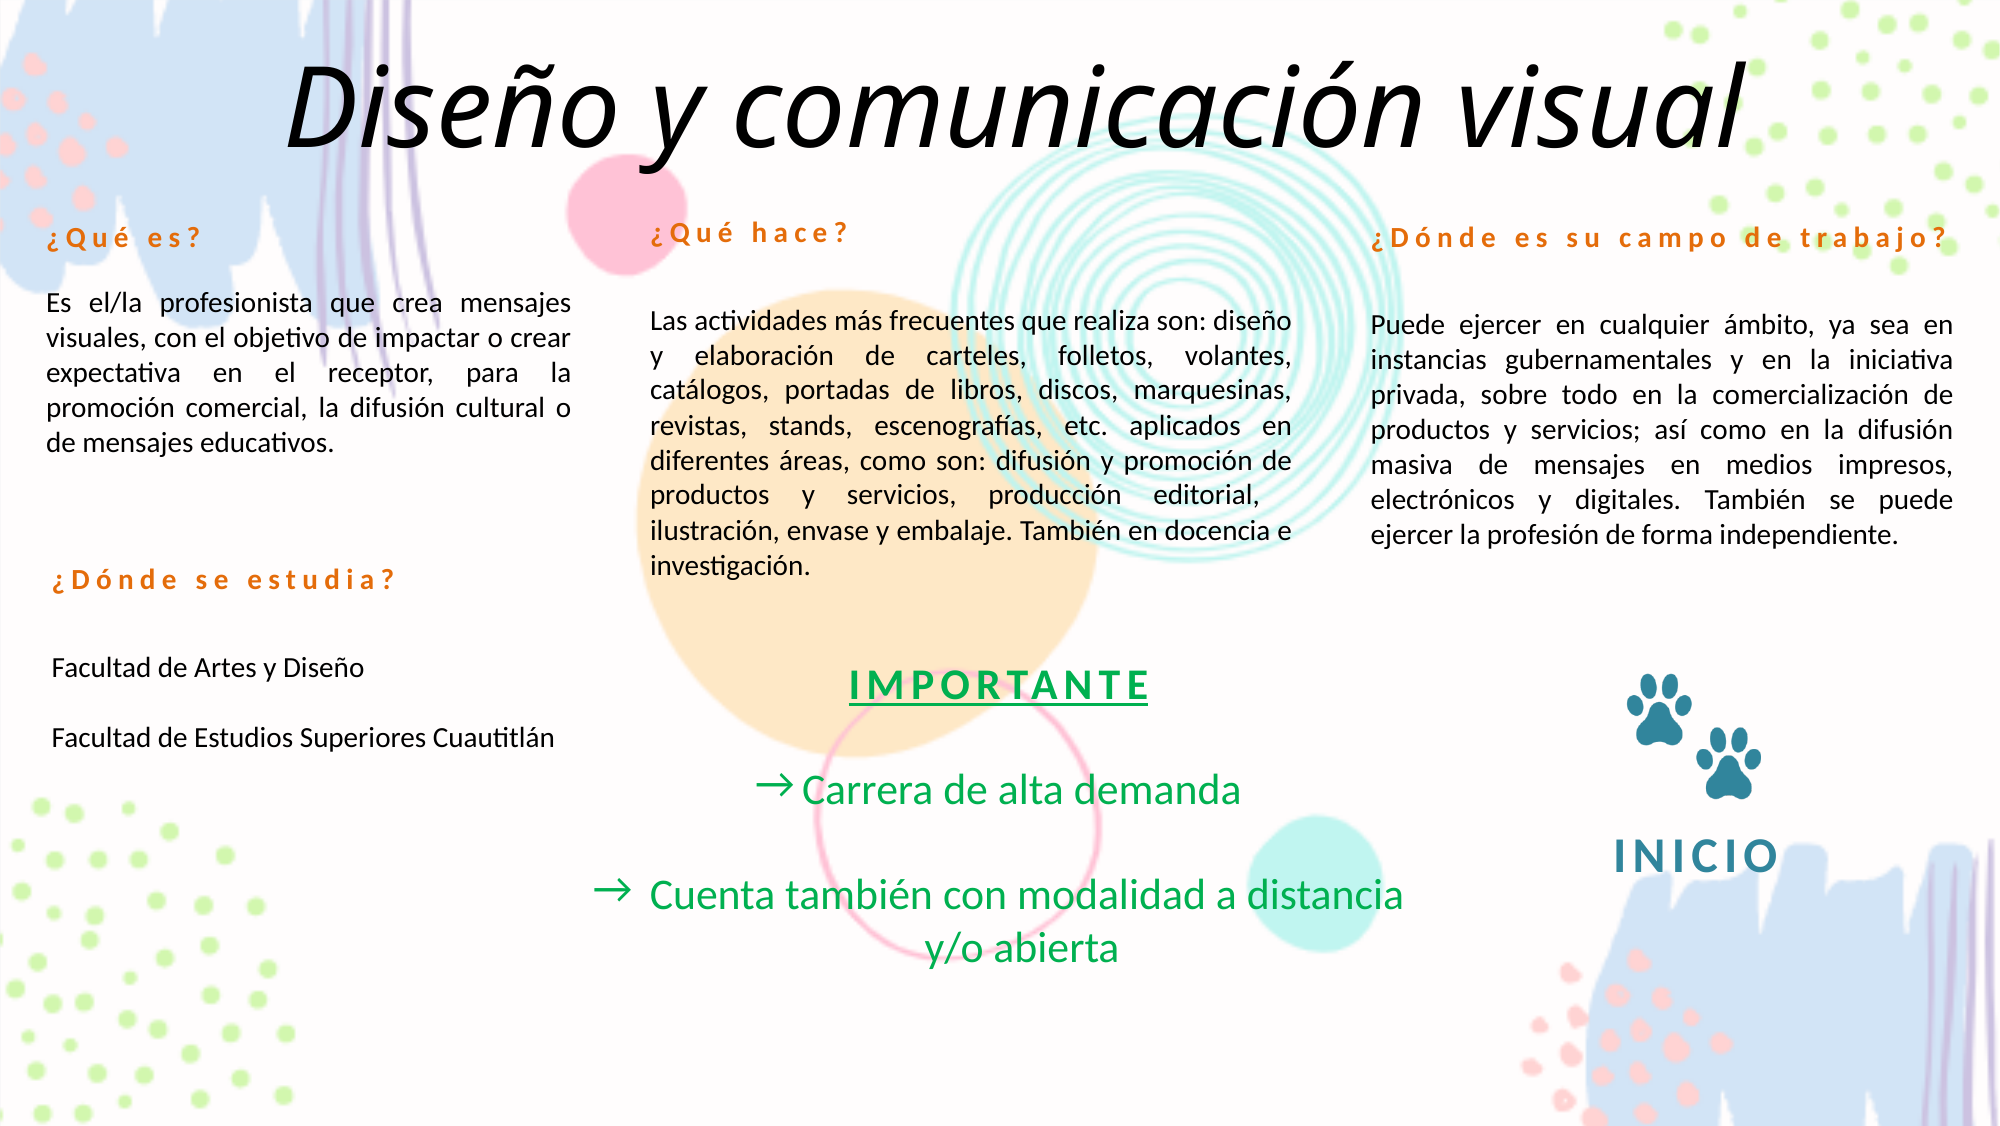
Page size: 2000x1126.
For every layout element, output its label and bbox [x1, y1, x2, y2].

text_box [1538, 657, 1853, 894]
picture [0, 0, 2000, 1126]
